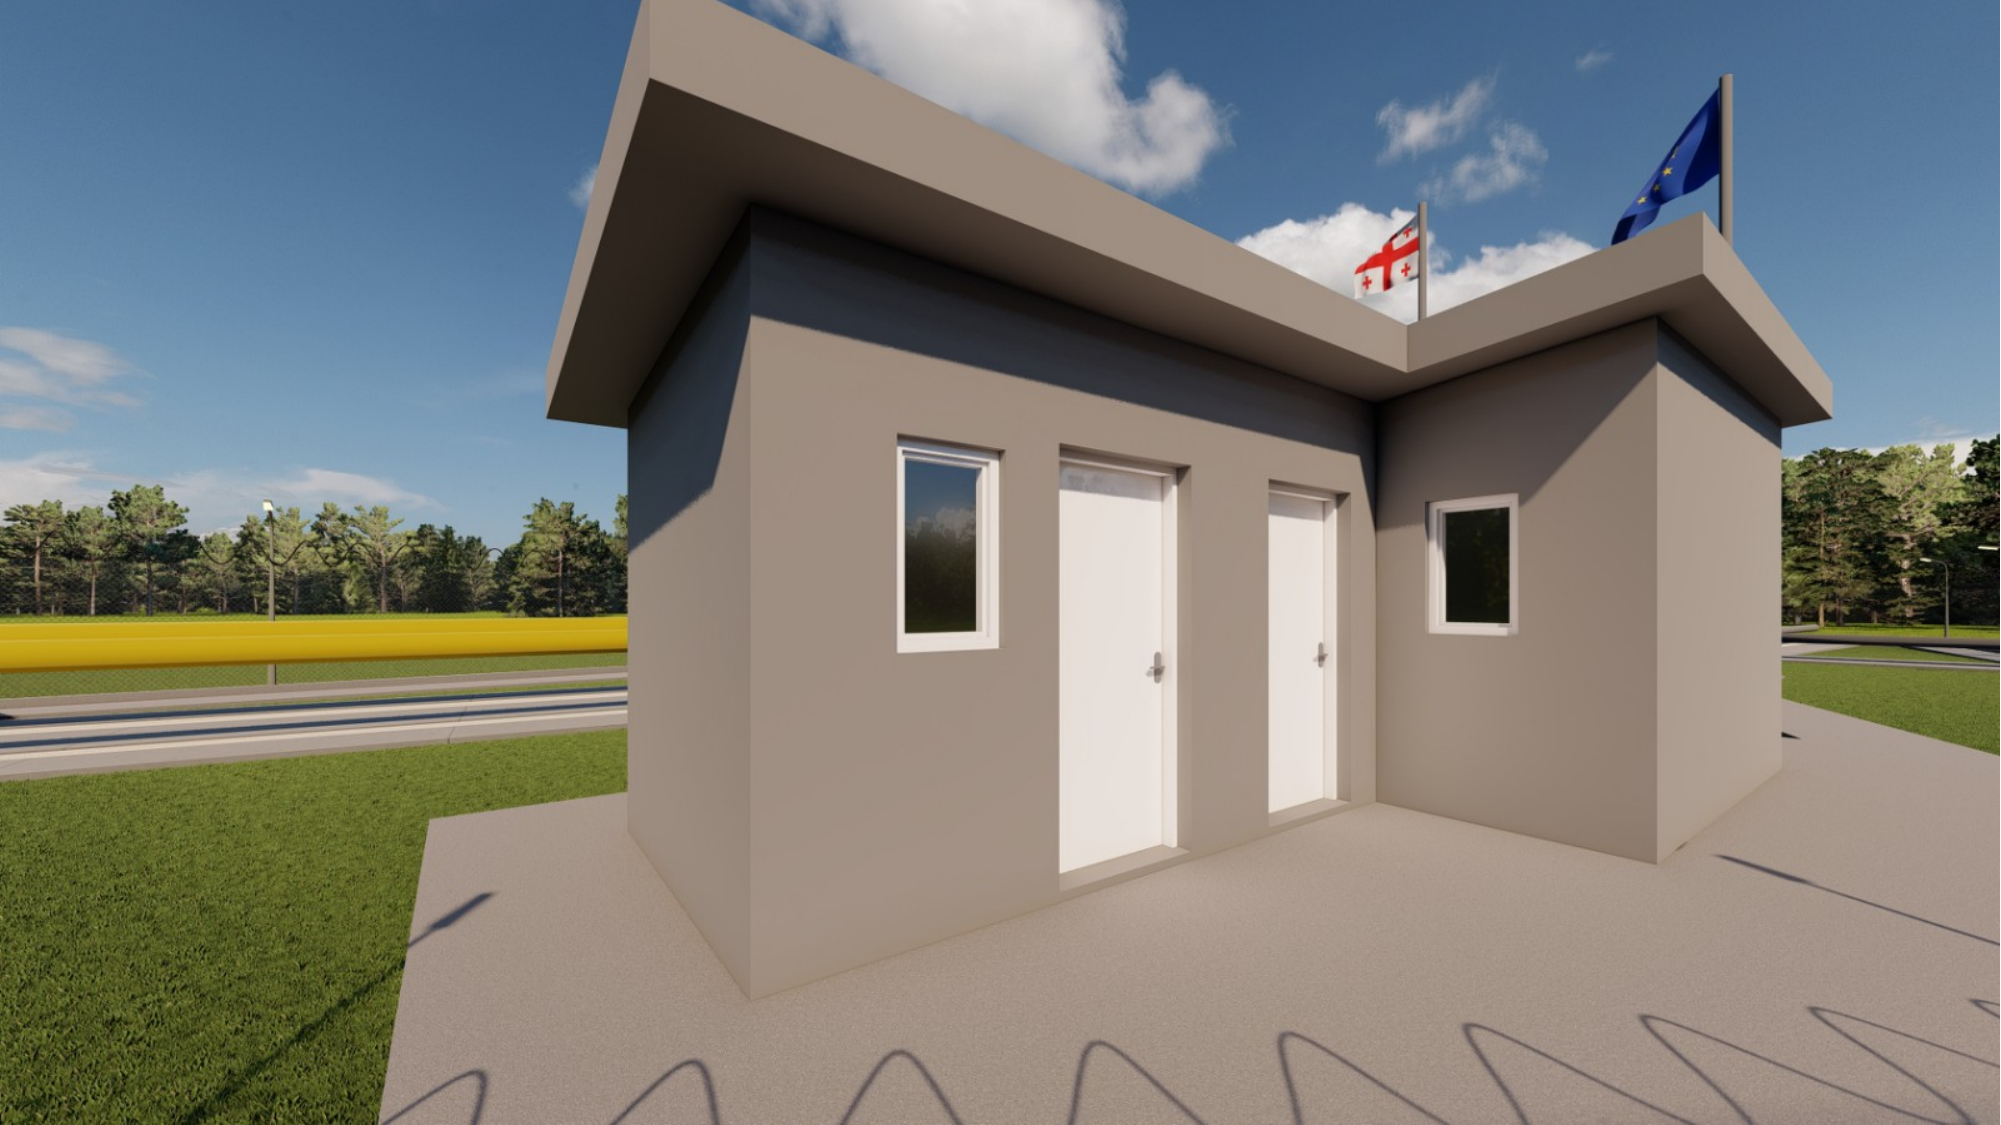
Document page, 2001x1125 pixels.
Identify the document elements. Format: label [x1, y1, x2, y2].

list [0, 0, 2000, 1125]
